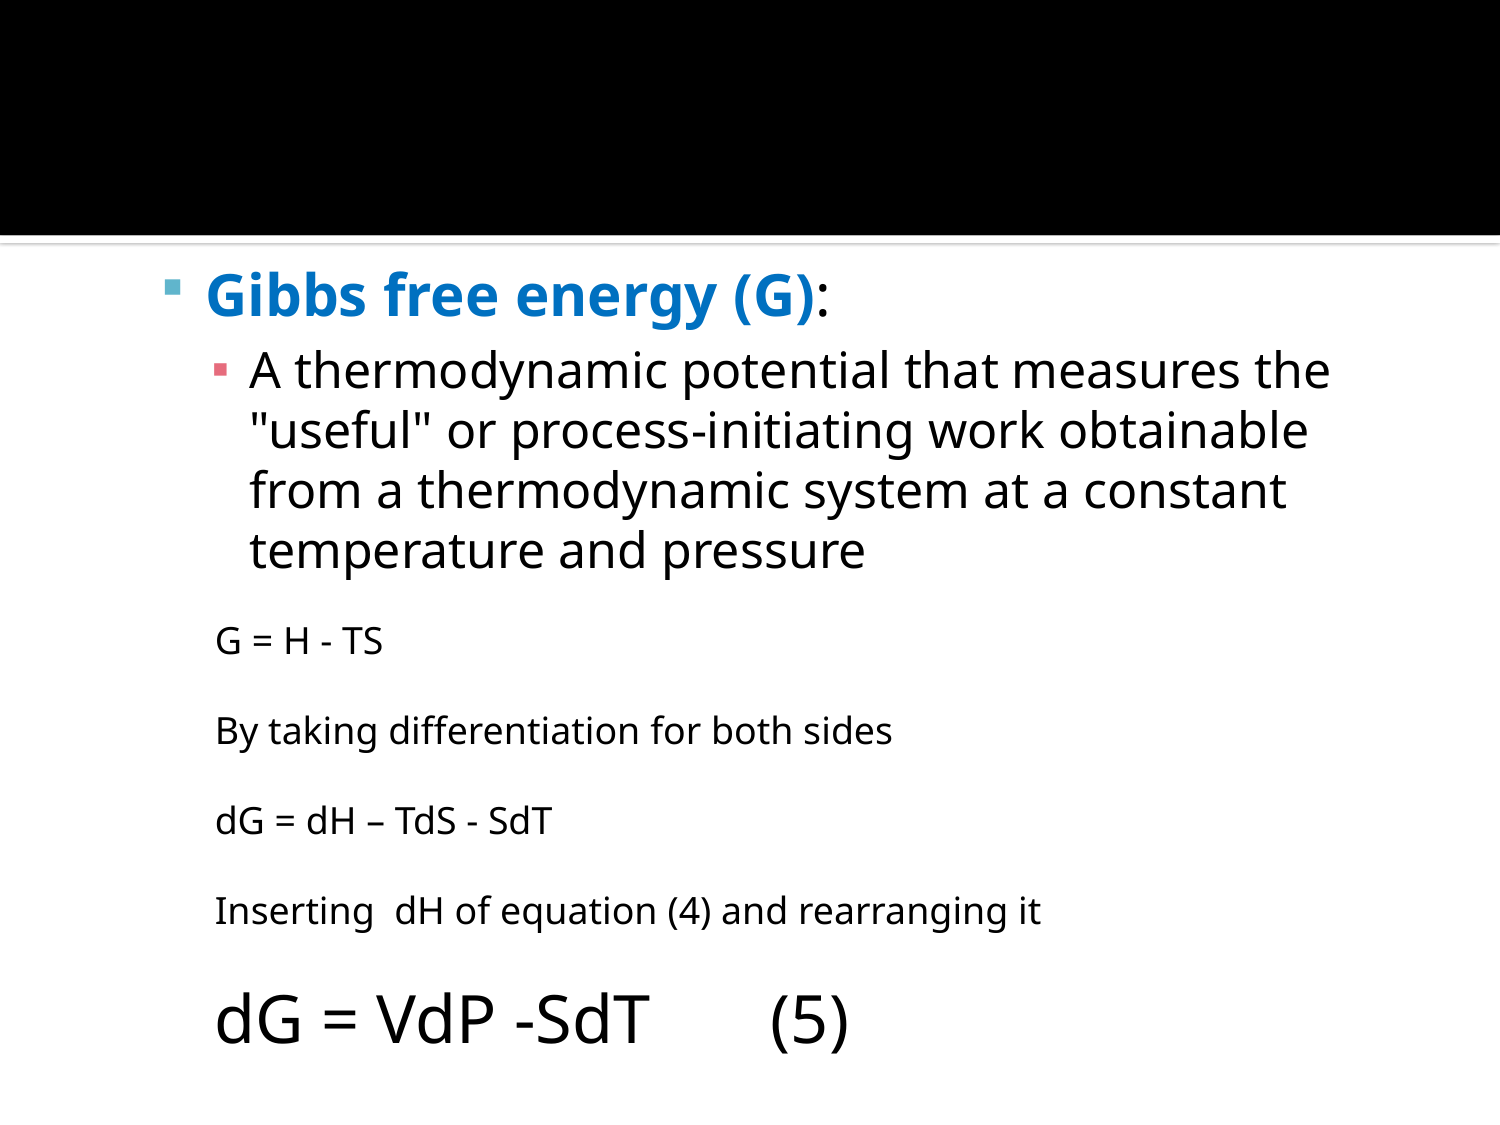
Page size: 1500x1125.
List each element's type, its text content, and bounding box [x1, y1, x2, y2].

text_box [250, 972, 707, 1062]
text_box G = H - TS By taking differentiation for both sides dG = dH – TdS - SdT Inserting dH of equation (4) and rearranging it dG = VdP -SdT (5) [200, 609, 1058, 1065]
list Gibbs free energy (G): A thermodynamic potential that measures the "useful" or process-initiating work obtainable from a thermodynamic system at a constant temperature and pressure [76, 243, 1427, 587]
